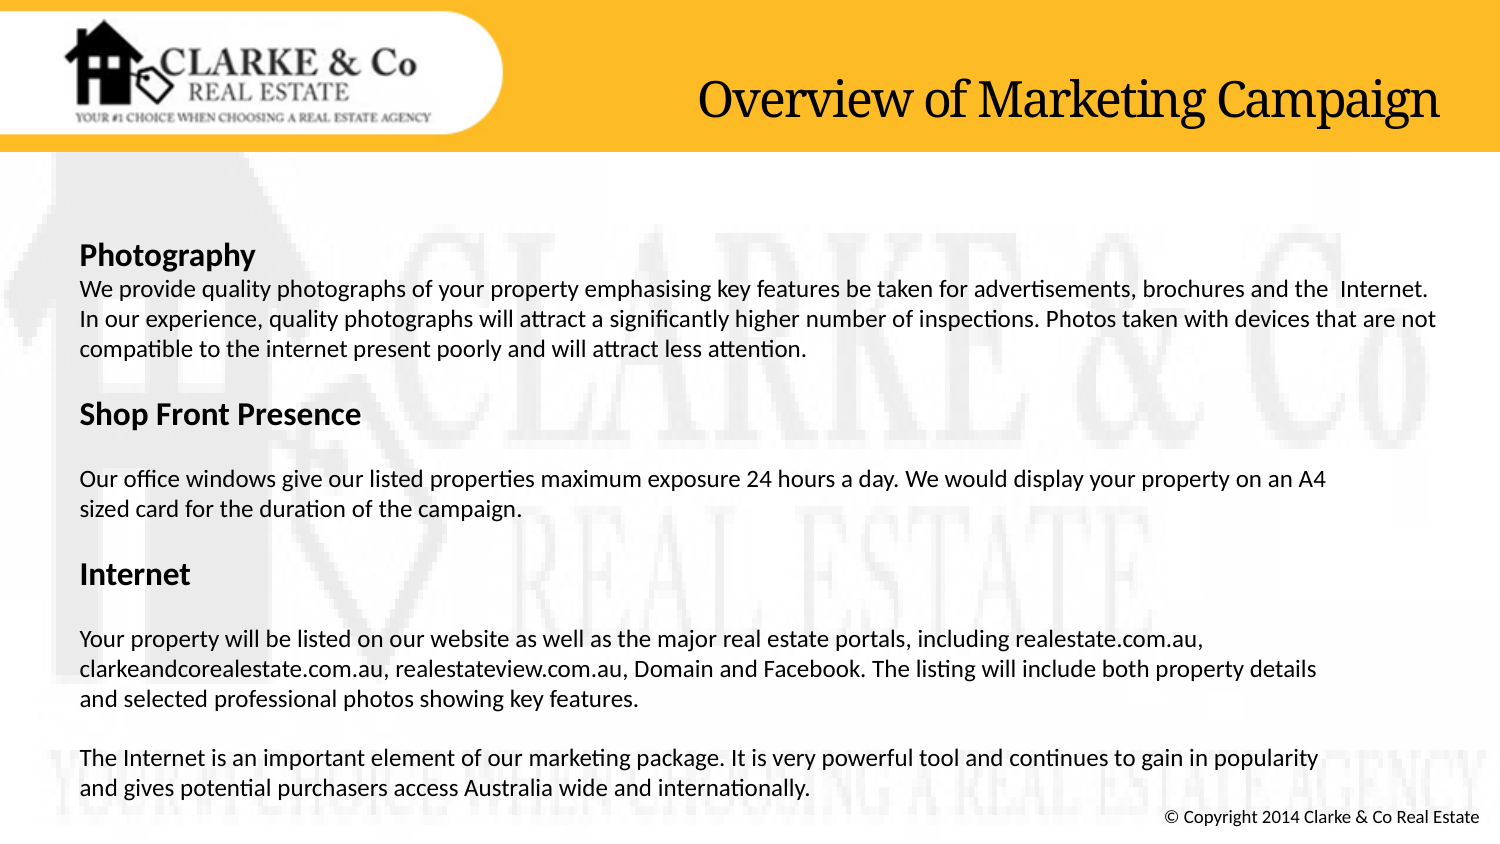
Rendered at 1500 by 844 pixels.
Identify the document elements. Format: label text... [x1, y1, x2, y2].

picture [0, 0, 1500, 152]
text_box © Copyright 2014 Clarke & Co Real Estate [1092, 797, 1495, 835]
text_box Photography We provide quality photographs of your property emphasising key features be taken for advertisements, brochures and the Internet. In our experience, quality photographs will attract a significantly higher number of inspections. Photos taken with devices that are not compatible to the internet present poorly and will attract less attention. Shop Front Presence Our office windows give our listed properties maximum exposure 24 hours a day. We would display your property on an A4 sized card for the duration of the campaign. Internet Your property will be listed on our website as well as the major real estate portals, including realestate.com.au, clarkeandcorealestate.com.au, realestateview.com.au, Domain and Facebook. The listing will include both property details and selected professional photos showing key features. The Internet is an important element of our marketing package. It is very powerful tool and continues to gain in popularity and gives potential purchasers access Australia wide and internationally. [64, 185, 1459, 810]
